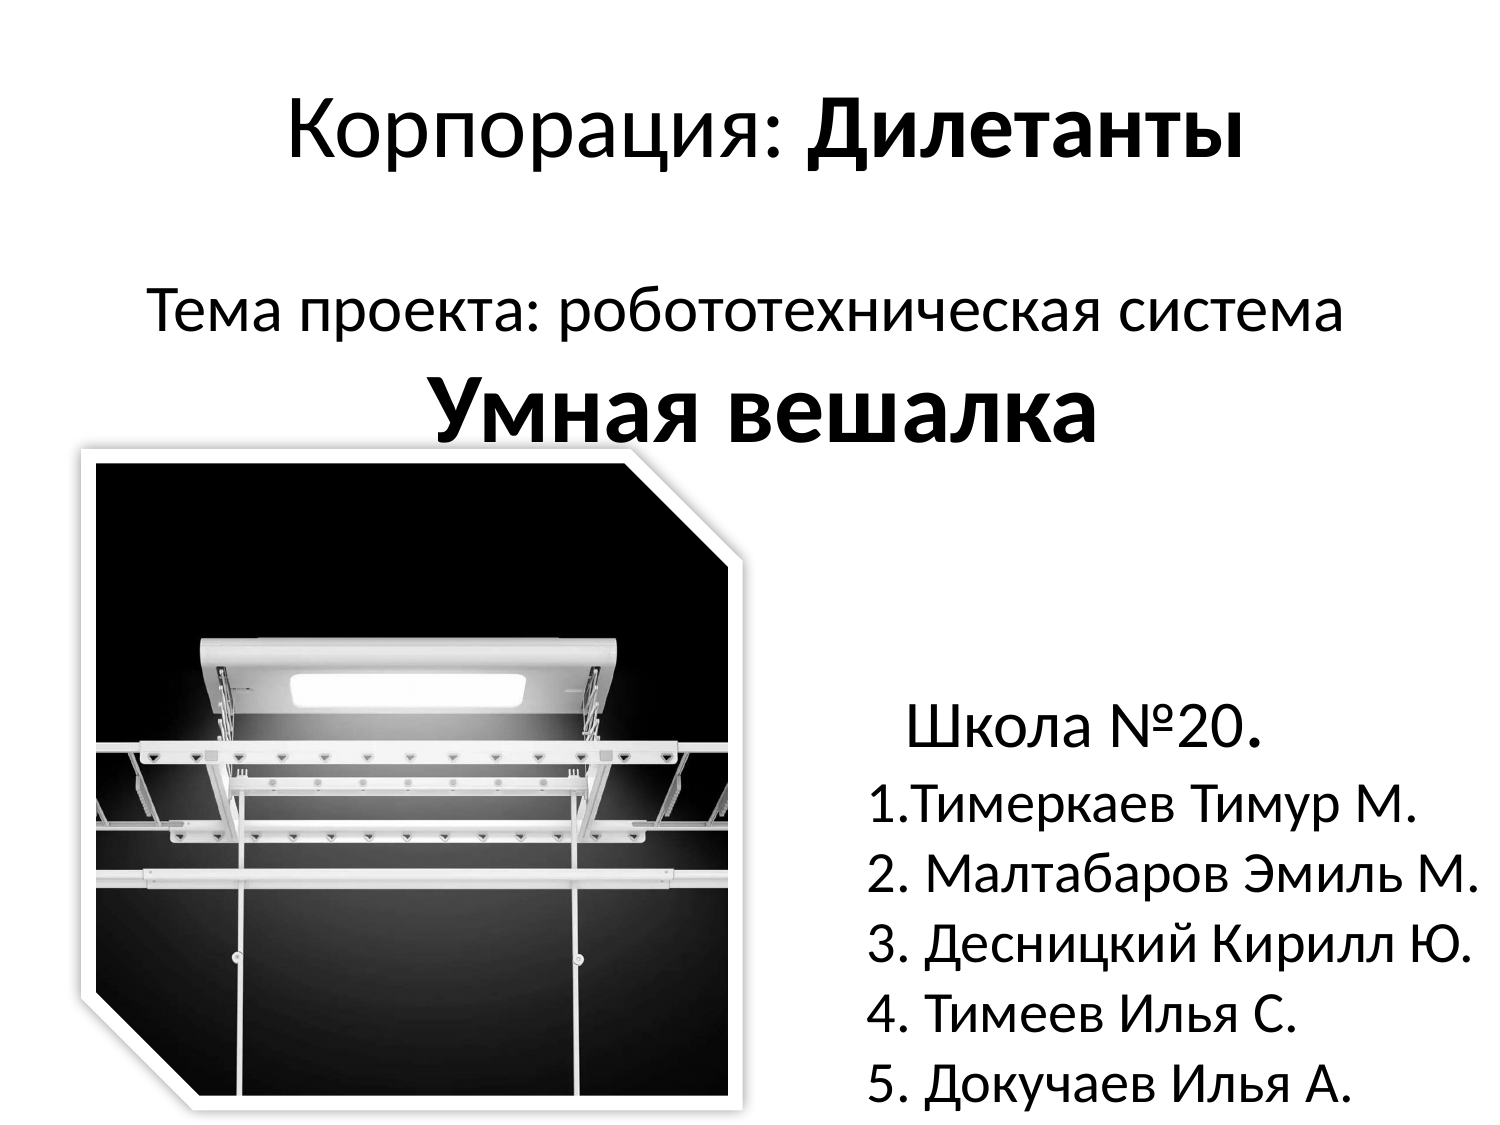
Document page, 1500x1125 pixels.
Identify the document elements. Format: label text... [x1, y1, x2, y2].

text_box 1.Тимеркаев Тимур М. 2. Малтабаров Эмиль М. 3. Десницкий Кирилл Ю. 4. Тимеев Илья С. 5. Докучаев Илья А. [851, 756, 1497, 1122]
text_box Тема проекта: робототехническая система [35, 257, 1459, 353]
text_box Умная вешалка [159, 353, 1370, 471]
picture [88, 455, 736, 1104]
title Корпорация: Дилетанты [128, 0, 1404, 242]
text_box Школа №20. [890, 656, 1370, 816]
